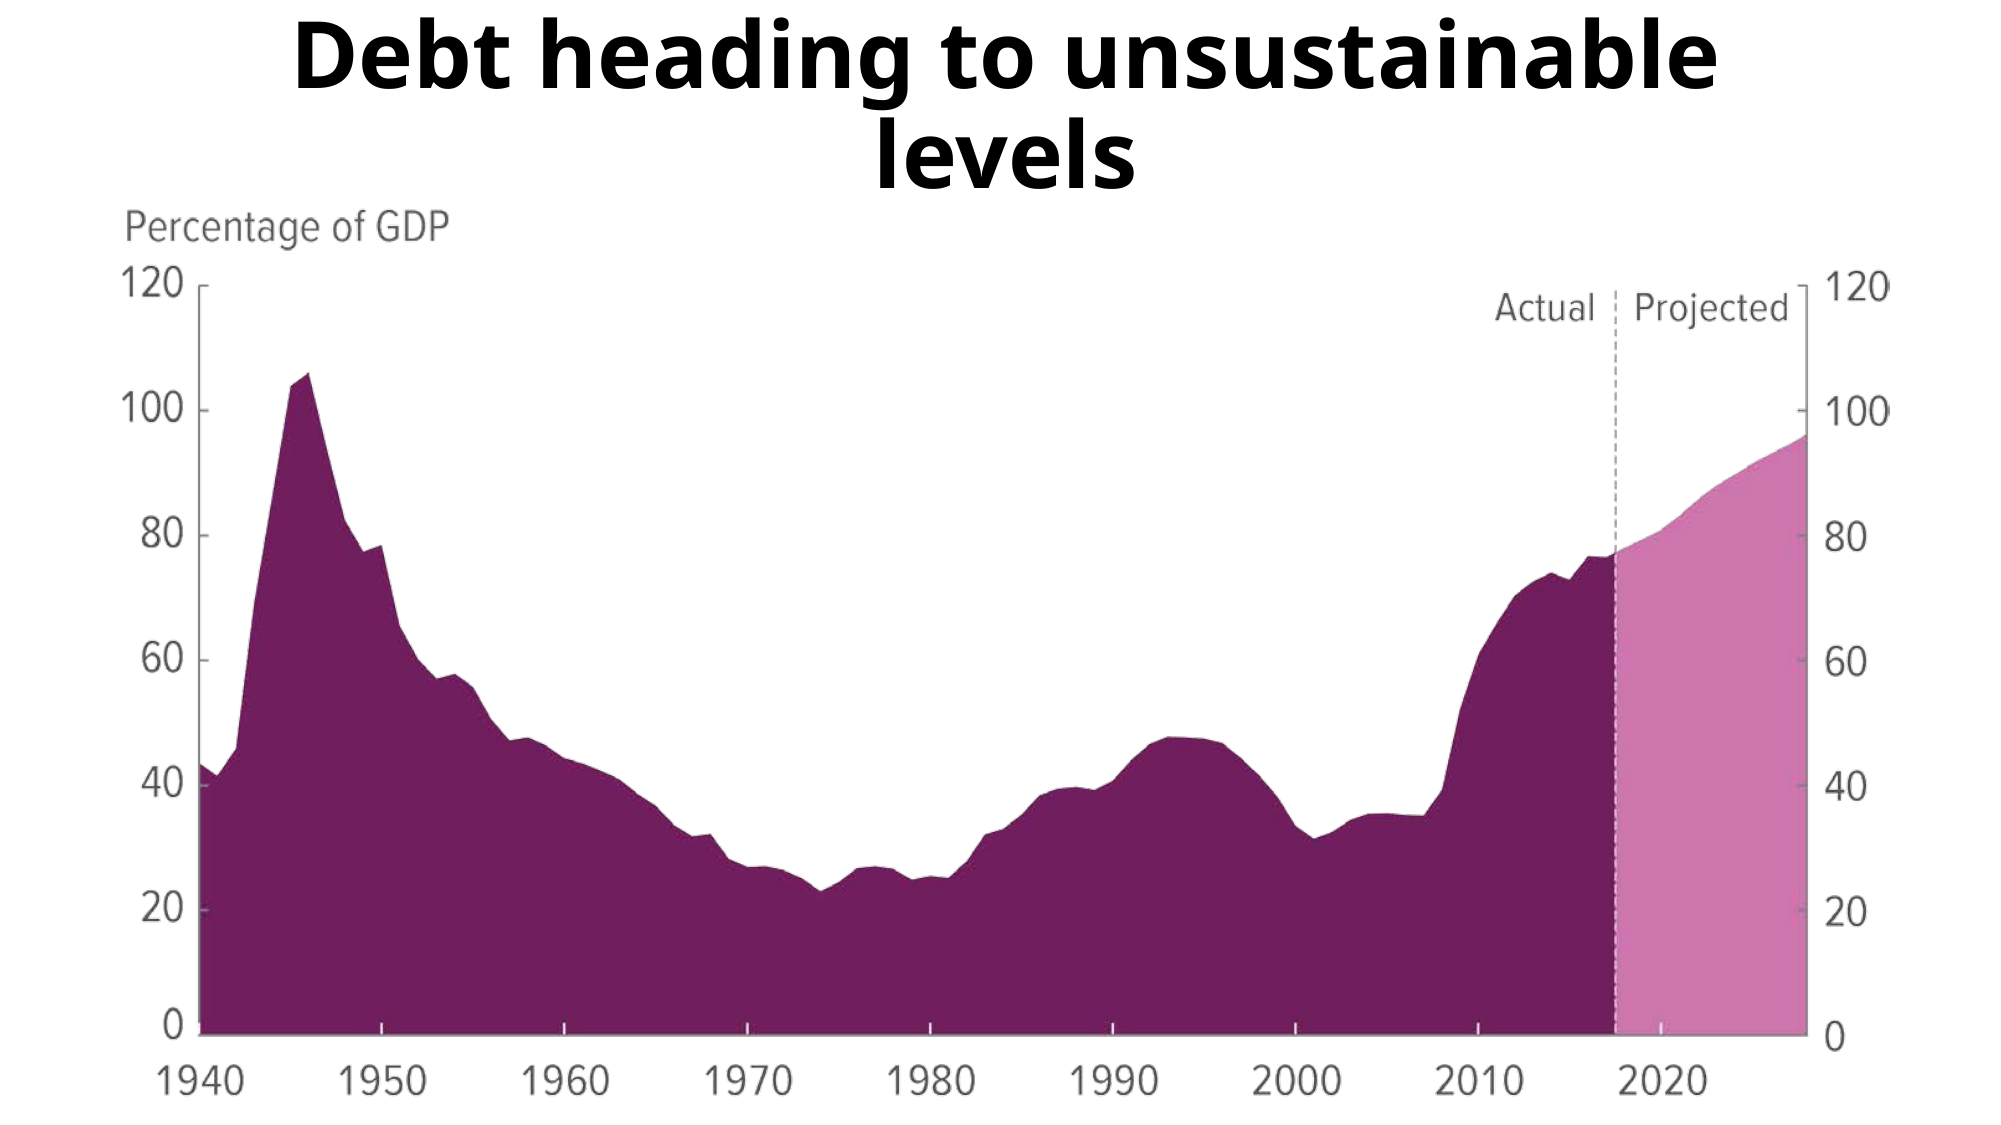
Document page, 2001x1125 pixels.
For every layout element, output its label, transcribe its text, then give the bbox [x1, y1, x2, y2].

title Debt heading to unsustainable levels [143, 0, 1869, 205]
picture [121, 205, 1890, 1099]
